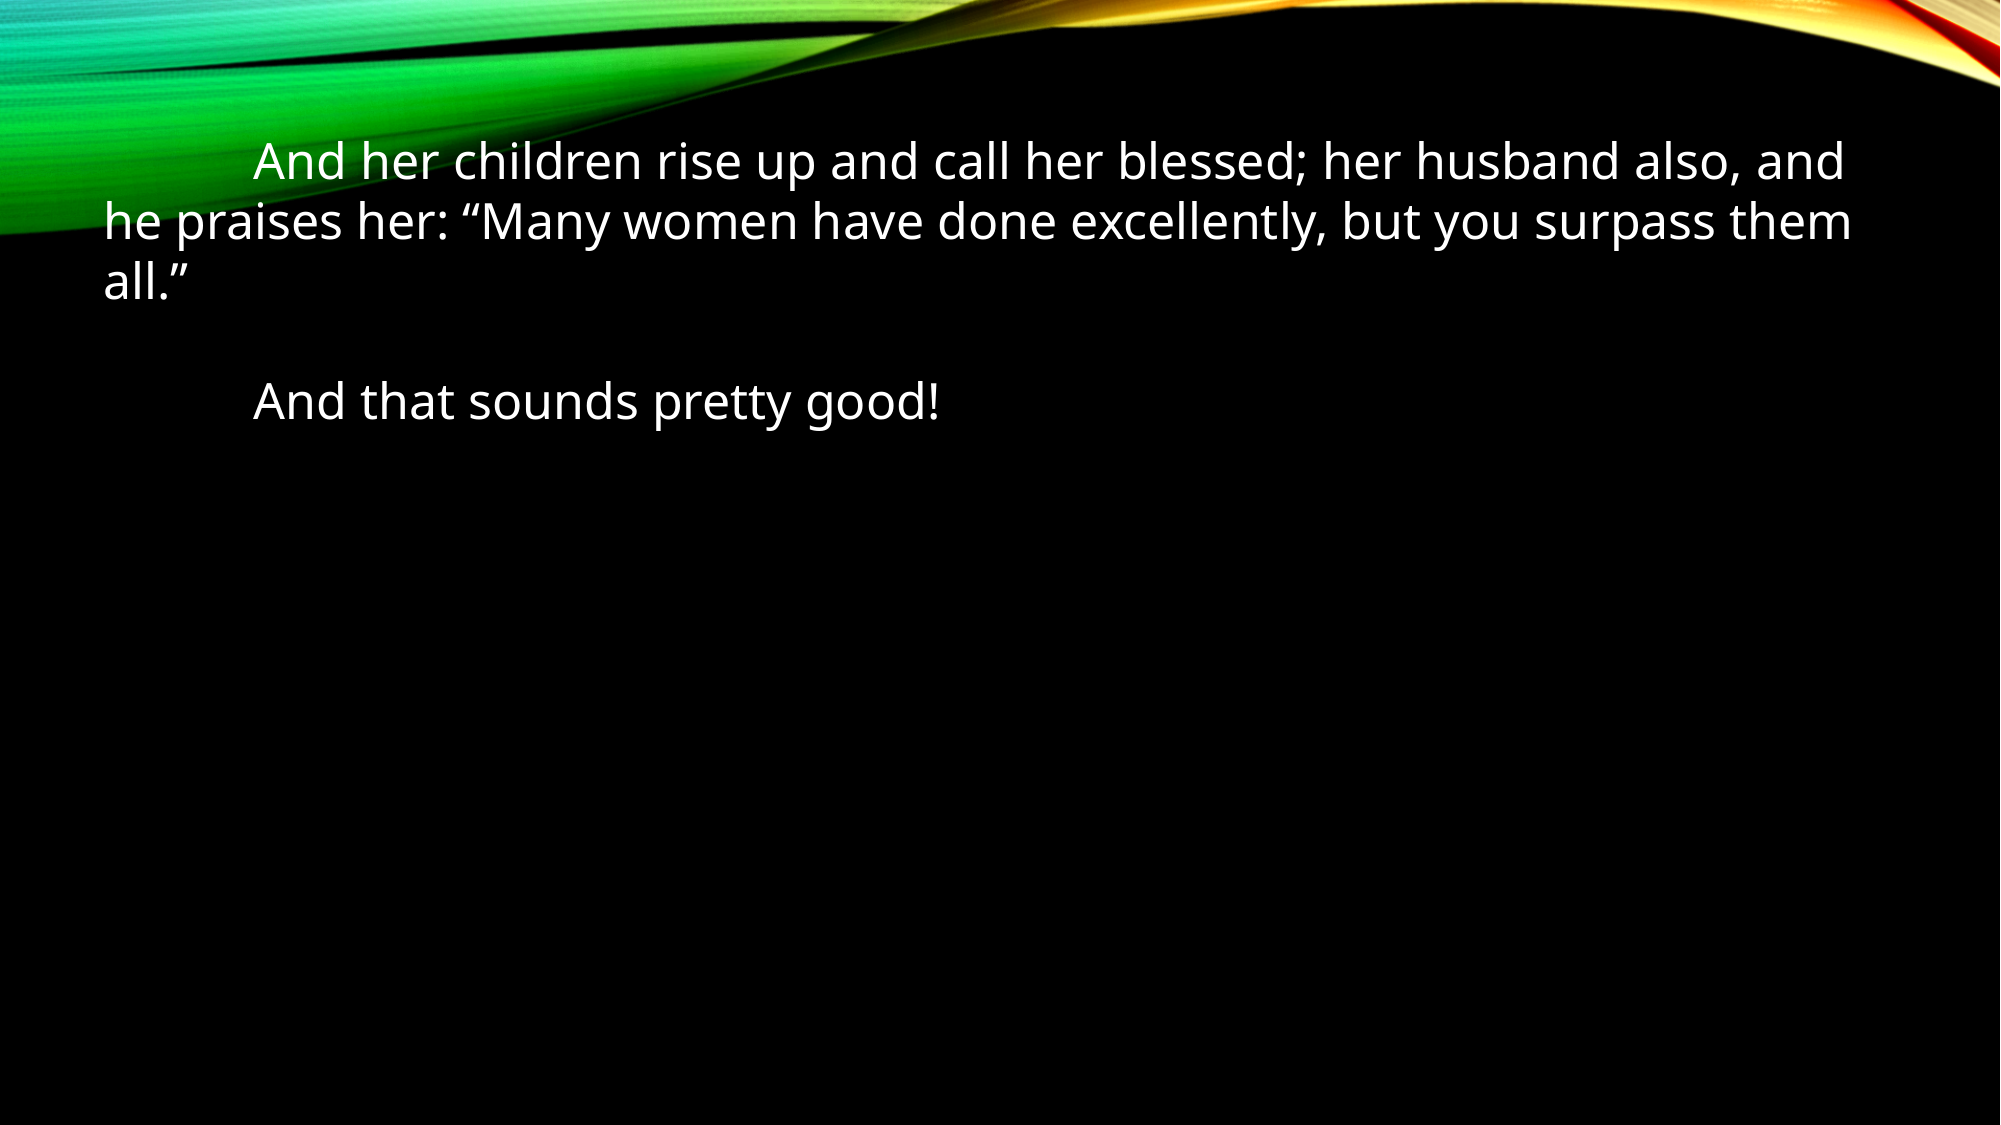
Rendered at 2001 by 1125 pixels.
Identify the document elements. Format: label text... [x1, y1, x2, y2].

text_box And her children rise up and call her blessed; her husband also, and he praises her: “Many women have done excellently, but you surpass them all.” And that sounds pretty good! [88, 122, 1912, 438]
picture [0, 0, 2000, 237]
